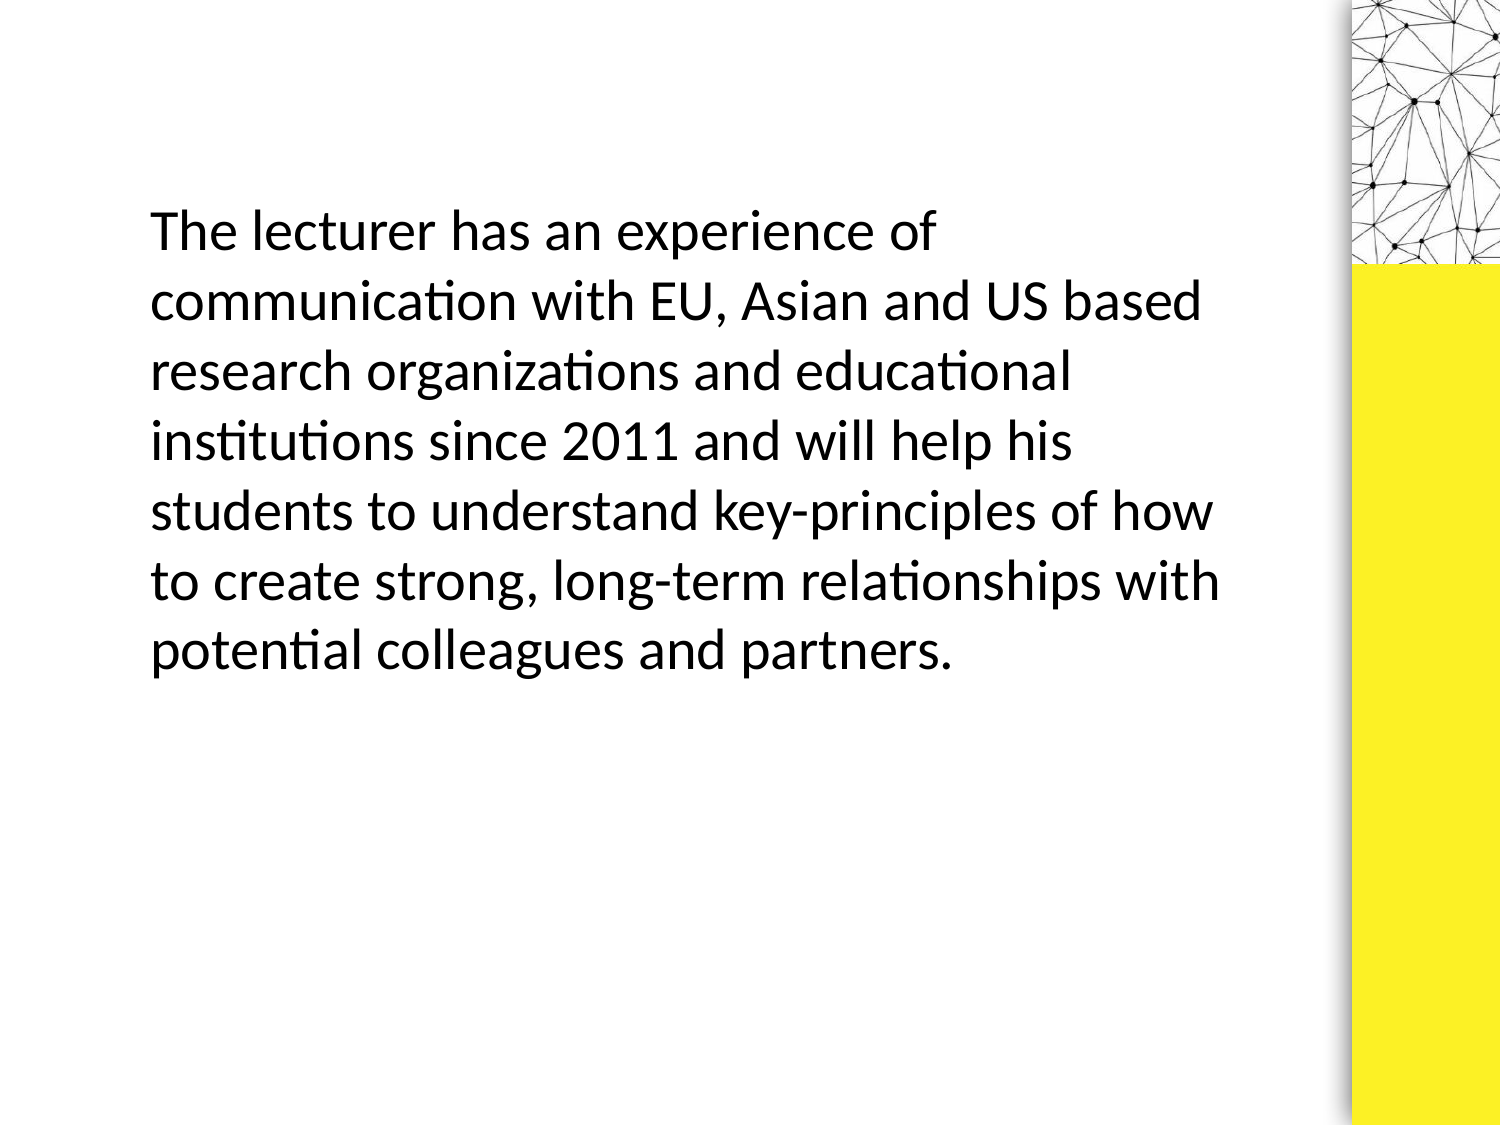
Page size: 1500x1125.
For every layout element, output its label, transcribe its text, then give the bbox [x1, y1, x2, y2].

picture [1352, 0, 1500, 1125]
text_box The lecturer has an experience of communication with EU, Asian and US based research organizations and educational institutions since 2011 and will help his students to understand key-principles of how to create strong, long-term relationships with potential colleagues and partners. [135, 184, 1270, 690]
